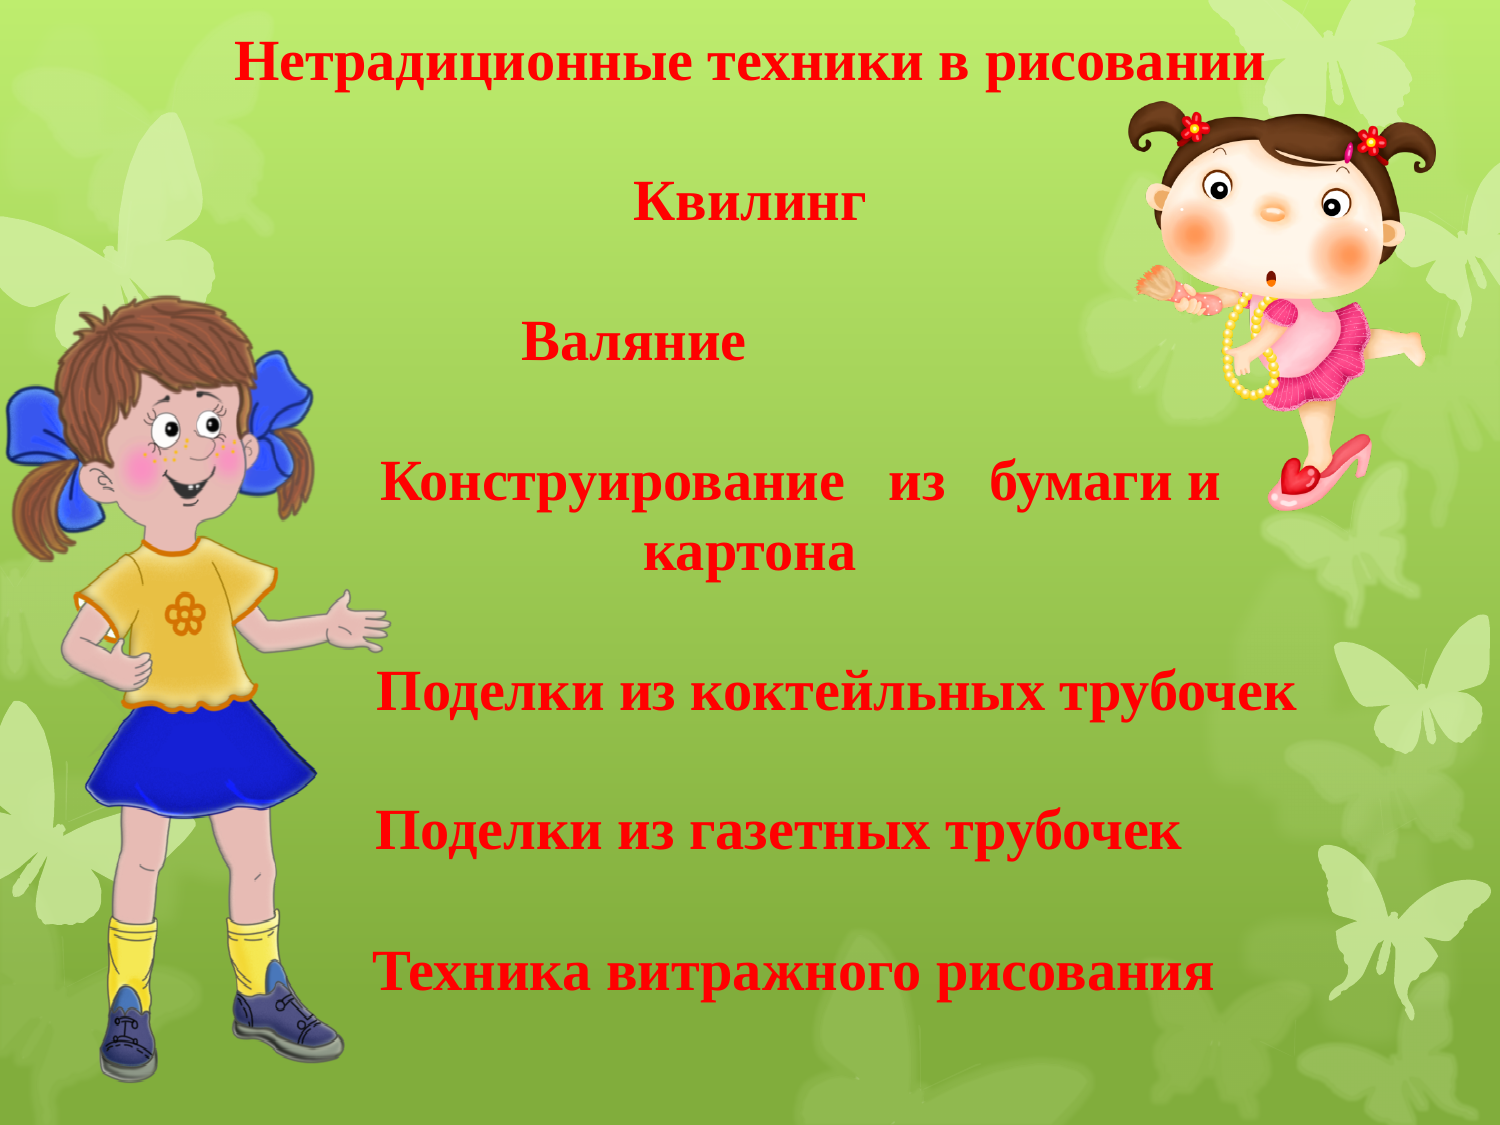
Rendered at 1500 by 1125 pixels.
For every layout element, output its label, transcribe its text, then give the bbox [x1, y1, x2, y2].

picture [0, 290, 394, 1089]
picture [1127, 101, 1436, 512]
title Нетрадиционные техники в рисовании Квилинг Валяние Конструирование из бумаги и картона Поделки из коктейльных трубочек Поделки из газетных трубочек Техника витражного рисования [165, 110, 1121, 263]
